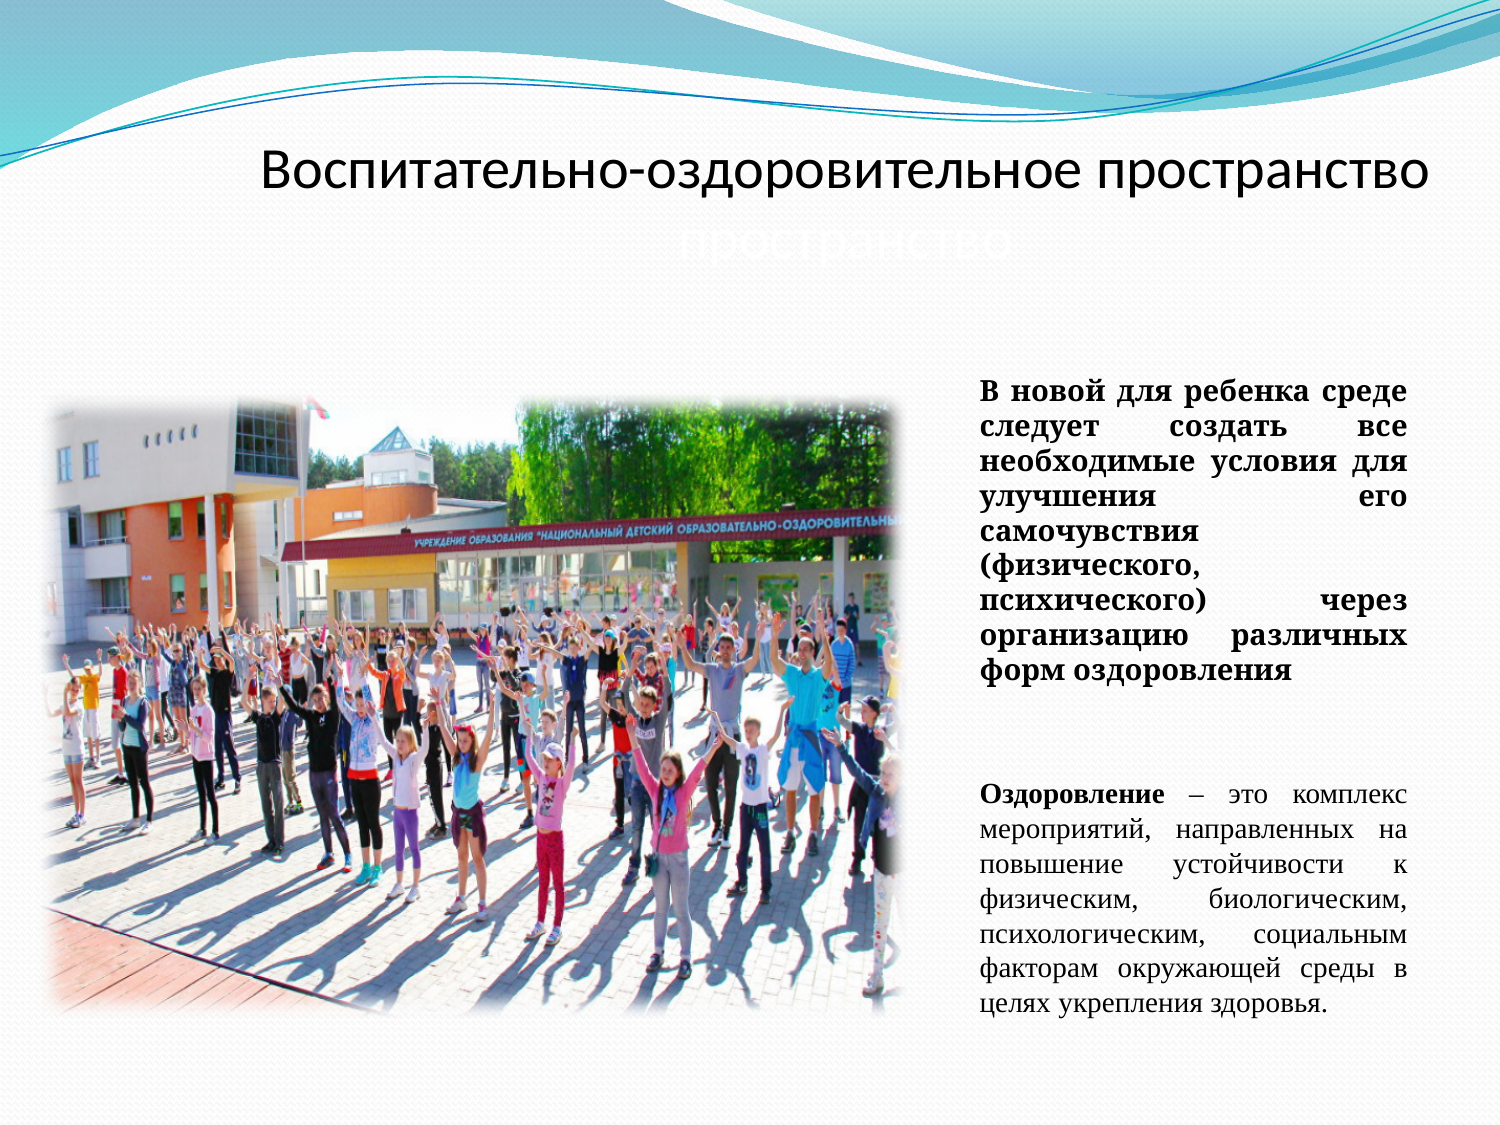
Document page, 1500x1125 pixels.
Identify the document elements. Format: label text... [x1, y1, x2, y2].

picture [37, 391, 910, 1021]
title Воспитательно-оздоровительное пространство пространство [243, 110, 1449, 271]
list В новой для ребенка среде следует создать все необходимые условия для улучшения его самочувствия (физического, психического) через организацию различных форм оздоровления Оздоровление – это комплекс мероприятий, направленных на повышение устойчивости к физическим, биологическим, психологическим, социальным факторам окружающей среды в целях укрепления здоровья. [964, 364, 1423, 1055]
